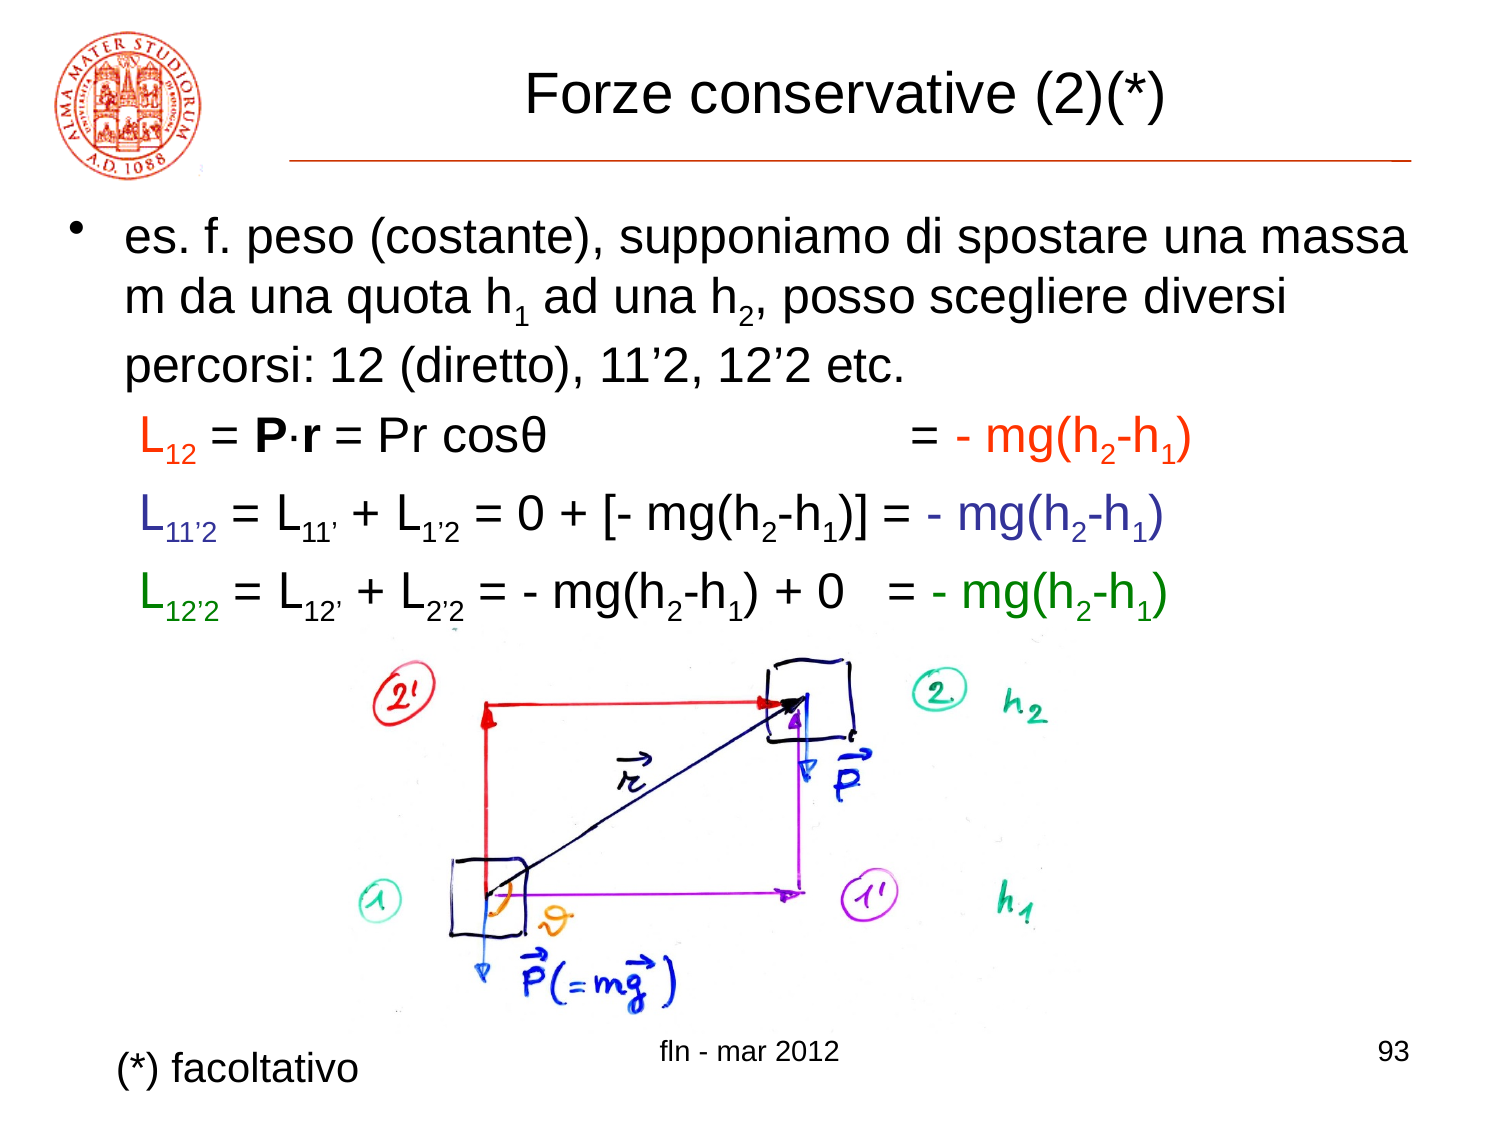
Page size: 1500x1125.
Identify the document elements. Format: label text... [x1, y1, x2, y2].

list es. f. peso (costante), supponiamo di spostare una massa m da una quota h1 ad una h2, posso scegliere diversi percorsi: 12 (diretto), 11’2, 12’2 etc. L12 = P∙r = Pr cosθ = - mg(h2-h1) L11’2 = L11’ + L1’2 = 0 + [- mg(h2-h1)] = - mg(h2-h1) L12’2 = L12’ + L2’2 = - mg(h2-h1) + 0 = - mg(h2-h1) [53, 196, 1425, 988]
text_box (*) facoltativo [101, 1033, 375, 1099]
slide_number 93 [1074, 1024, 1425, 1103]
footer fln - mar 2012 [512, 1042, 988, 1103]
title Forze conservative (2)(*) [277, 42, 1415, 137]
picture [53, 30, 203, 196]
picture [348, 621, 1081, 1034]
